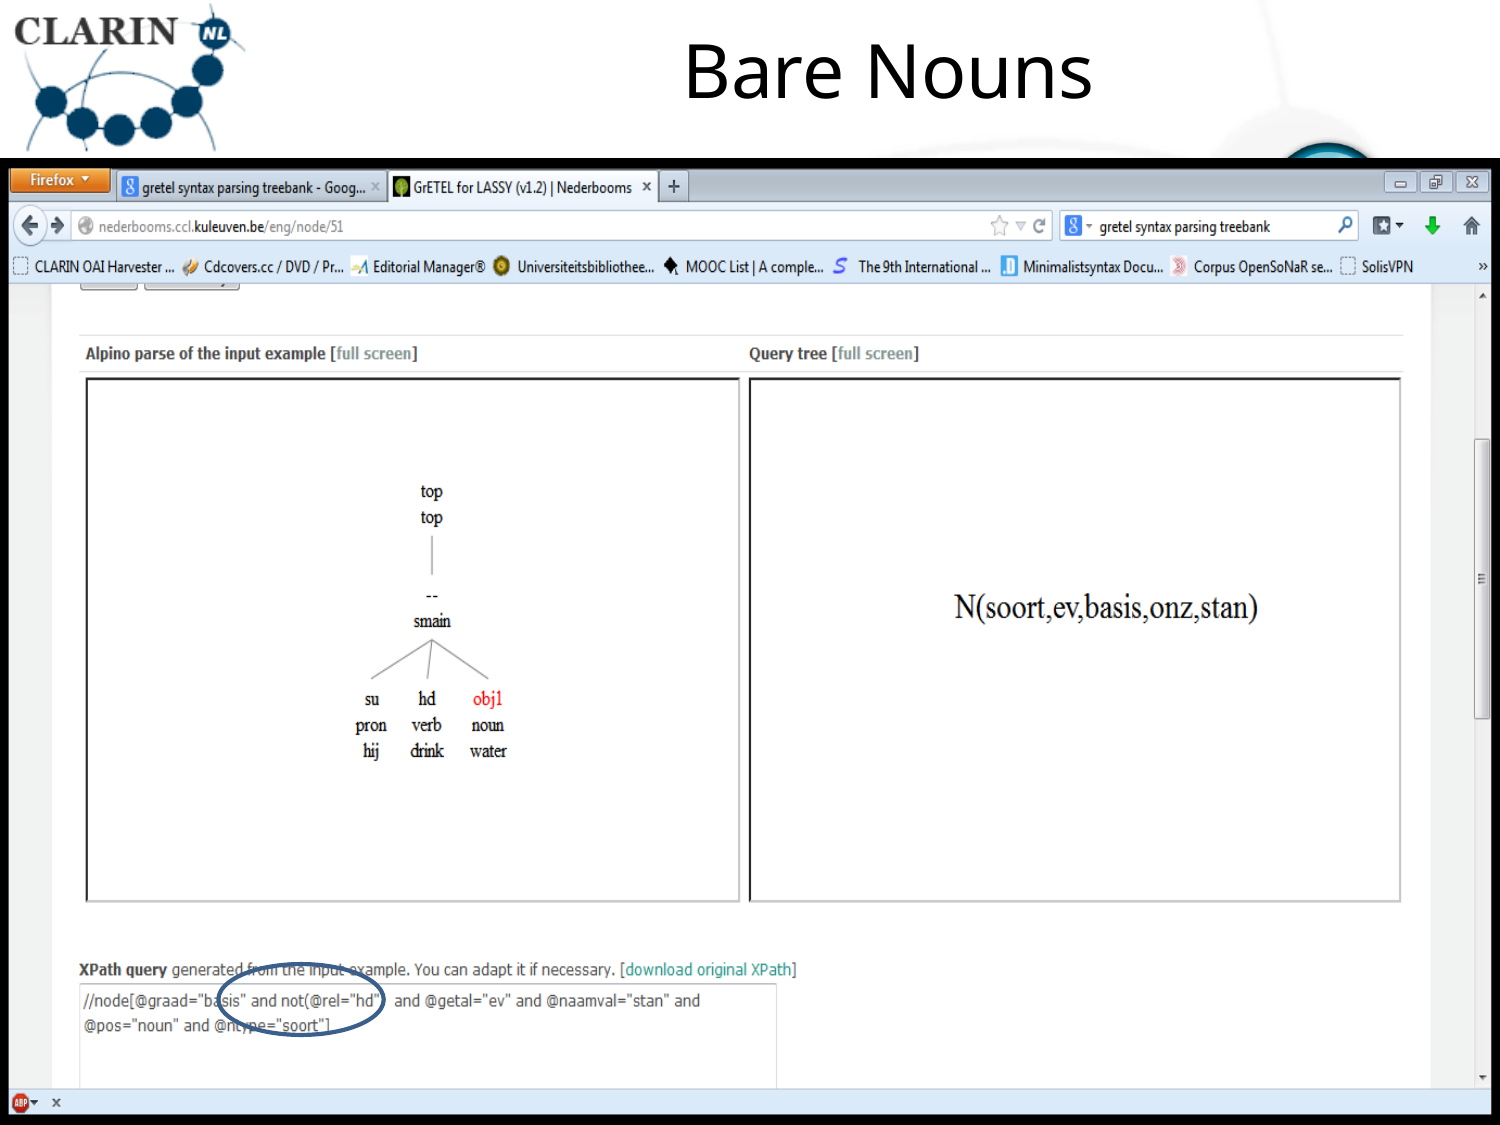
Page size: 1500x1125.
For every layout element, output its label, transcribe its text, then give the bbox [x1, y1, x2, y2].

title Bare Nouns [277, 0, 1500, 138]
picture [0, 0, 1500, 1125]
